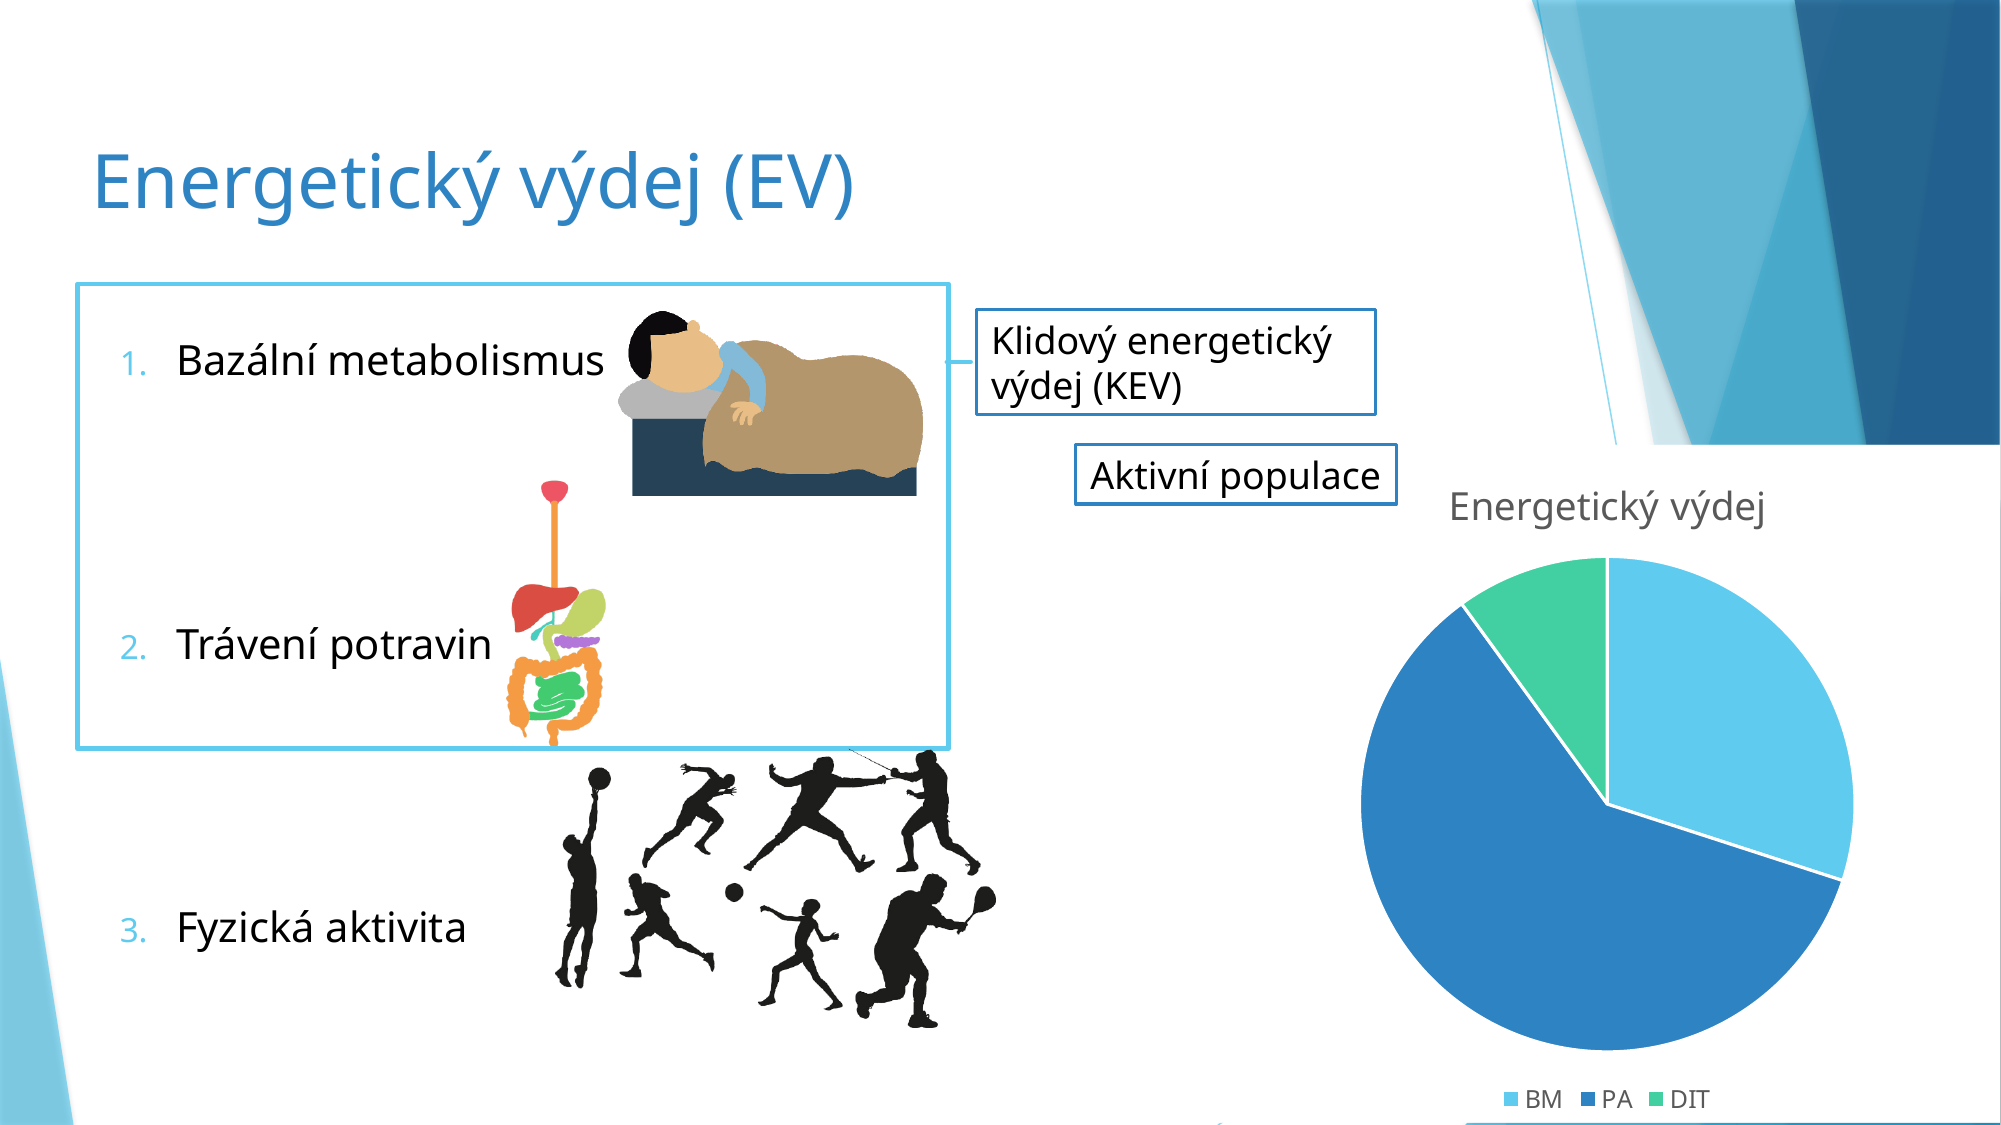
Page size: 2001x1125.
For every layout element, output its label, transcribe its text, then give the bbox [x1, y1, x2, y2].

title Energetický výdej (EV) [76, 126, 1126, 249]
text_box [76, 282, 950, 750]
list Bazální metabolismus Trávení potravin Fyzická aktivita [104, 750, 550, 965]
chart [1055, 444, 2000, 1124]
picture [408, 311, 996, 1028]
list Bazální metabolismus Trávení potravin Fyzická aktivita [950, 326, 1718, 965]
text_box Klidový energetický výdej (KEV) [975, 308, 1377, 416]
